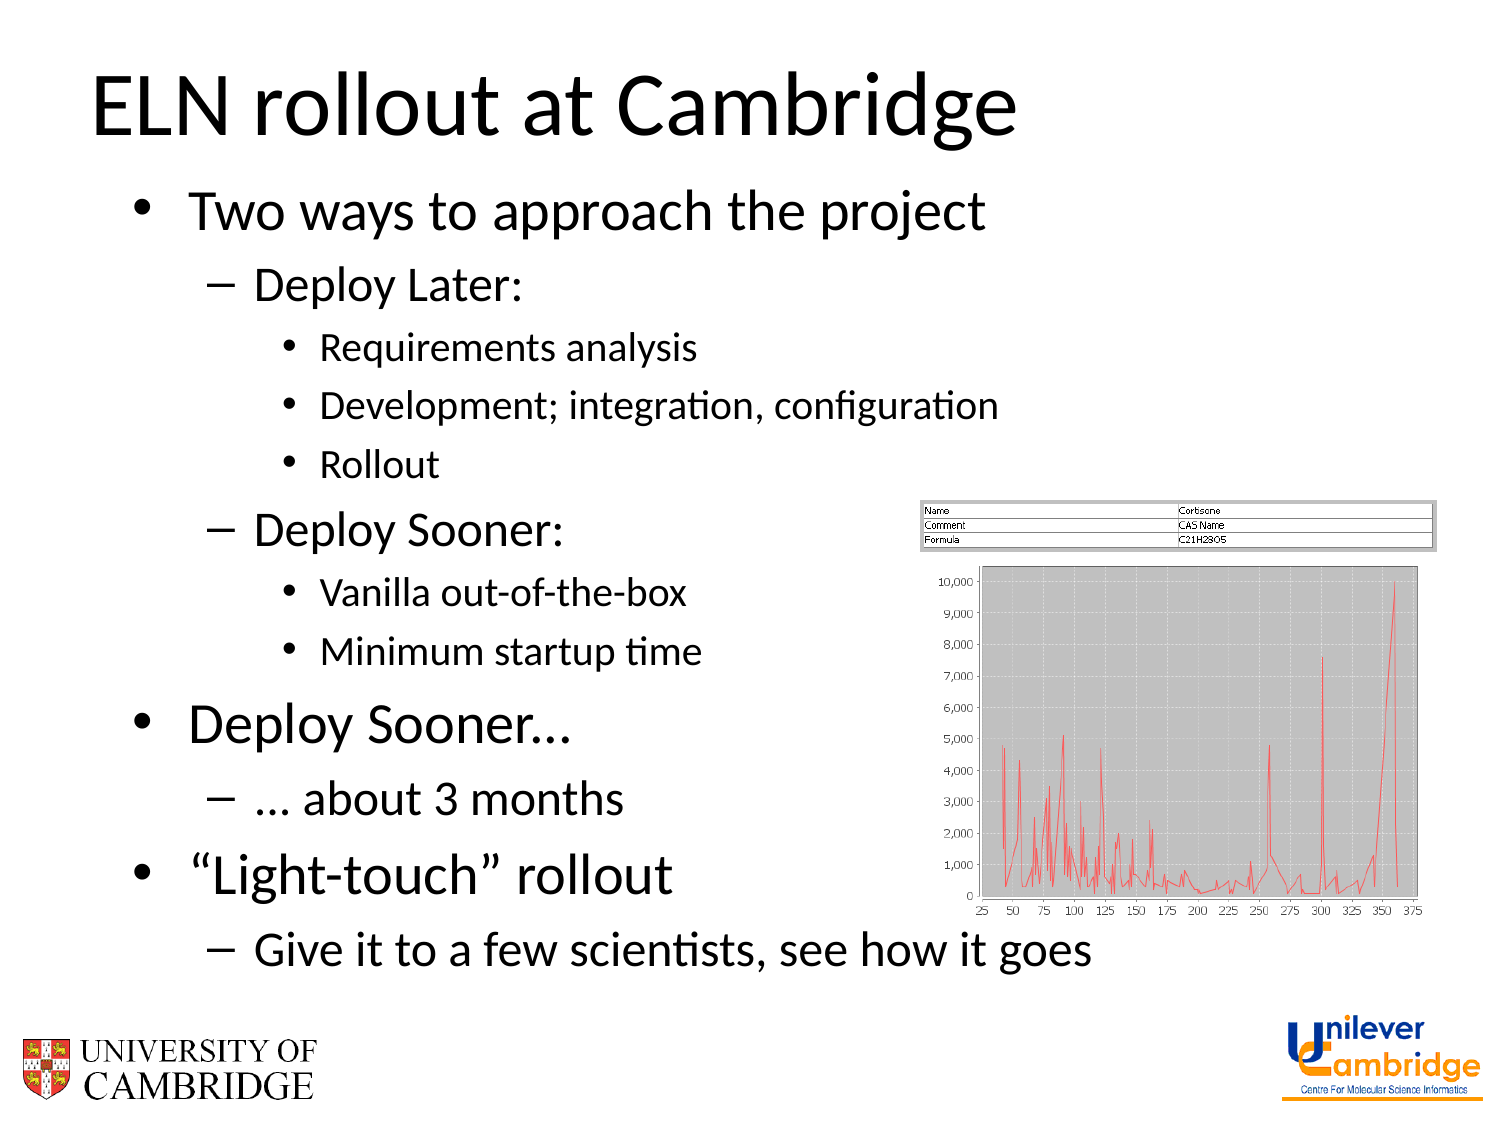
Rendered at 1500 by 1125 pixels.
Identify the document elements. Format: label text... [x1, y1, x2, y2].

picture [913, 491, 1444, 926]
list Two ways to approach the project Deploy Later: Requirements analysis Development; integration, configuration Rollout Deploy Sooner: Vanilla out-of-the-box Minimum startup time Deploy Sooner... ... about 3 months “Light-touch” rollout Give it to a few scientists, see how it goes [116, 163, 1426, 1009]
picture [17, 1034, 323, 1105]
picture [1281, 1011, 1483, 1104]
title ELN rollout at Cambridge [74, 44, 1426, 153]
